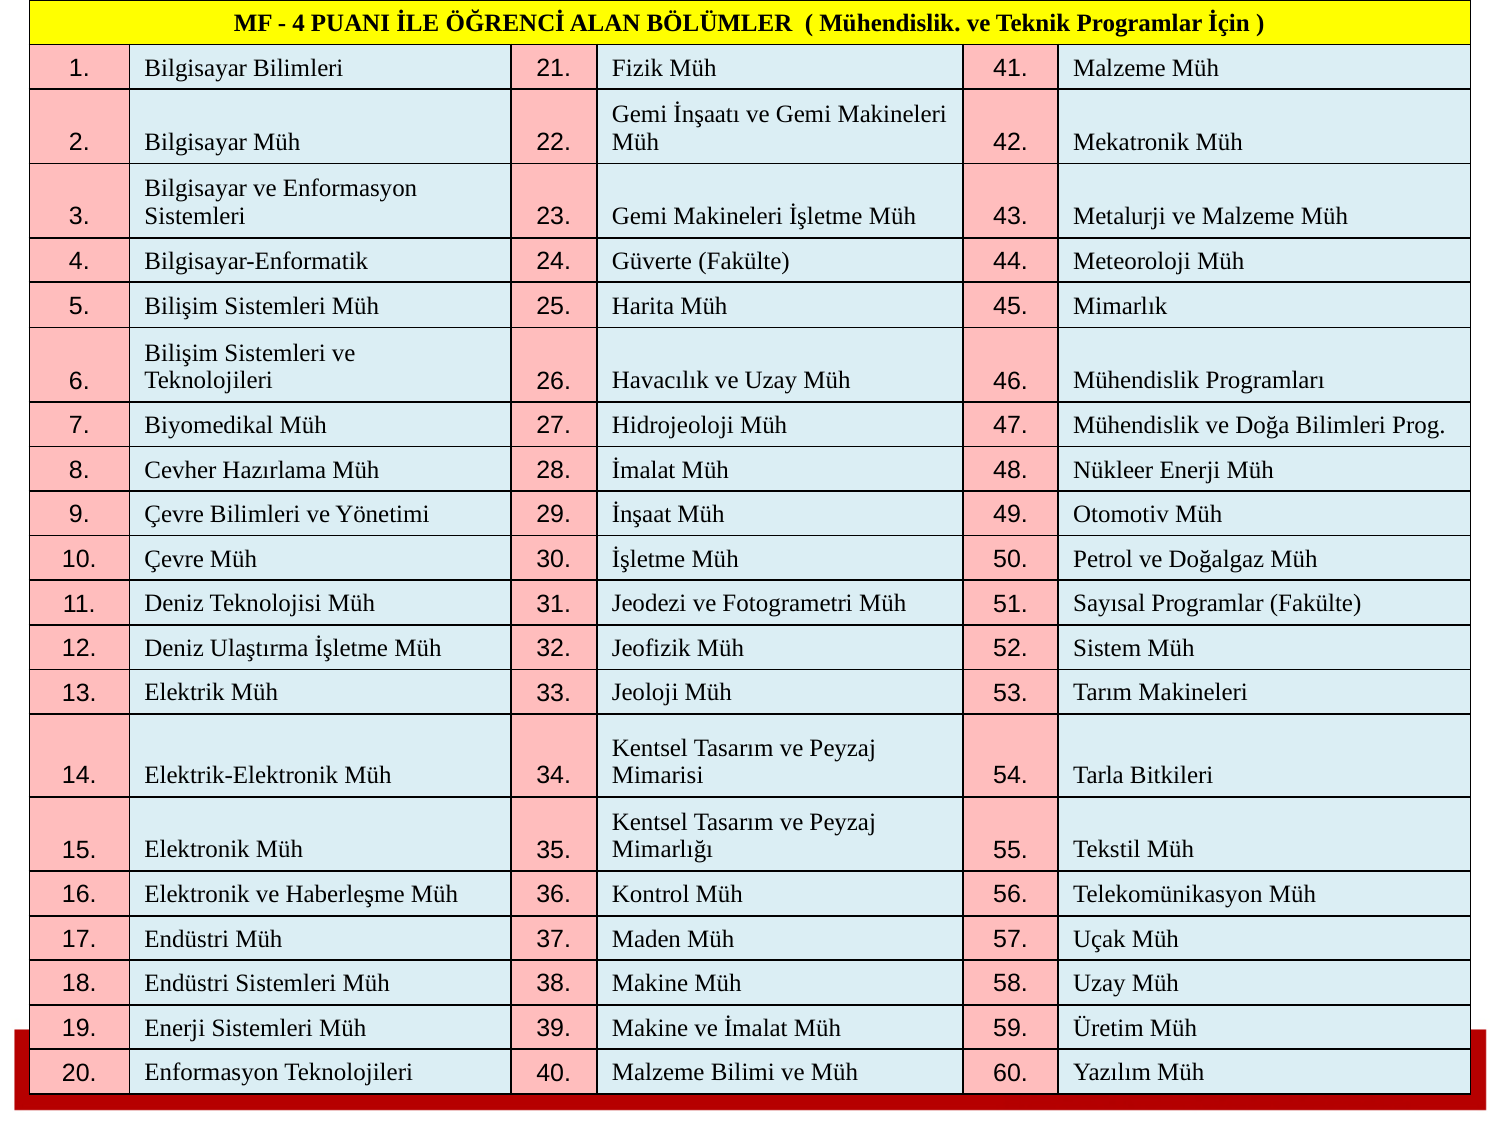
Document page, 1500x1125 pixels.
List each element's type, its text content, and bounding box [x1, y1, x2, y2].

table_cell 13. [30, 670, 129, 713]
table_cell Petrol ve Doğalgaz Müh [1059, 536, 1470, 579]
table_cell 9. [30, 492, 129, 535]
table_cell Deniz Ulaştırma İşletme Müh [130, 626, 510, 669]
table_cell Tarım Makineleri [1059, 670, 1470, 713]
table_cell Mühendislik ve Doğa Bilimleri Prog. [1059, 403, 1470, 446]
table_cell Elektronik Müh [130, 798, 510, 870]
table_cell 16. [30, 872, 129, 915]
table_cell 8. [30, 447, 129, 490]
table_cell Uzay Müh [1059, 961, 1470, 1004]
table_cell Tekstil Müh [1059, 798, 1470, 870]
table_cell Elektrik-Elektronik Müh [130, 715, 510, 796]
table_cell 25. [512, 283, 596, 327]
table_cell 54. [964, 715, 1057, 796]
table_cell 42. [964, 90, 1057, 163]
table_cell Deniz Teknolojisi Müh [130, 581, 510, 624]
table_cell Malzeme Bilimi ve Müh [598, 1050, 962, 1093]
table_cell 22. [512, 90, 596, 163]
table_cell Kontrol Müh [598, 872, 962, 915]
table_cell İnşaat Müh [598, 492, 962, 535]
table_cell 23. [512, 164, 596, 237]
table_cell Metalurji ve Malzeme Müh [1059, 164, 1470, 237]
table_cell 11. [30, 581, 129, 624]
table_cell İşletme Müh [598, 536, 962, 579]
table_cell 39. [512, 1006, 596, 1048]
table_cell Enerji Sistemleri Müh [130, 1006, 510, 1048]
table_cell Jeodezi ve Fotogrametri Müh [598, 581, 962, 624]
table_cell 27. [512, 403, 596, 446]
table_cell Makine Müh [598, 961, 962, 1004]
table_cell Enformasyon Teknolojileri [130, 1050, 510, 1093]
table_cell Hidrojeoloji Müh [598, 403, 962, 446]
table_cell 35. [512, 798, 596, 870]
table_cell 2. [30, 90, 129, 163]
table_cell 44. [964, 239, 1057, 281]
table_cell Malzeme Müh [1059, 45, 1470, 88]
table_cell Bilgisayar Müh [130, 90, 510, 163]
table_cell Telekomünikasyon Müh [1059, 872, 1470, 915]
table_cell Sistem Müh [1059, 626, 1470, 669]
table_cell 29. [512, 492, 596, 535]
table_cell 7. [30, 403, 129, 446]
table_cell Endüstri Müh [130, 917, 510, 959]
table_cell 49. [964, 492, 1057, 535]
table_cell Gemi İnşaatı ve Gemi Makineleri Müh [598, 90, 962, 163]
table_cell 3. [30, 164, 129, 237]
table_cell Otomotiv Müh [1059, 492, 1470, 535]
table_cell 37. [512, 917, 596, 959]
table_cell 4. [30, 239, 129, 281]
table_cell Çevre Müh [130, 536, 510, 579]
table_cell 18. [30, 961, 129, 1004]
table_cell Harita Müh [598, 283, 962, 327]
table_cell Fizik Müh [598, 45, 962, 88]
table_cell 5. [30, 283, 129, 327]
table_cell Mekatronik Müh [1059, 90, 1470, 163]
table_cell 6. [30, 328, 129, 401]
table_cell Meteoroloji Müh [1059, 239, 1470, 281]
table_cell 20. [30, 1050, 129, 1093]
table_cell Mimarlık [1059, 283, 1470, 327]
table_cell Üretim Müh [1059, 1006, 1470, 1048]
table_cell Bilgisayar-Enformatik [130, 239, 510, 281]
table_cell Güverte (Fakülte) [598, 239, 962, 281]
table_cell Gemi Makineleri İşletme Müh [598, 164, 962, 237]
table_cell Jeoloji Müh [598, 670, 962, 713]
table_cell 50. [964, 536, 1057, 579]
table_cell Makine ve İmalat Müh [598, 1006, 962, 1048]
table_cell Bilişim Sistemleri Müh [130, 283, 510, 327]
table_cell 57. [964, 917, 1057, 959]
table_cell Cevher Hazırlama Müh [130, 447, 510, 490]
picture [0, 0, 1500, 1125]
table_cell 17. [30, 917, 129, 959]
table_cell 56. [964, 872, 1057, 915]
table_cell 46. [964, 328, 1057, 401]
table_cell Nükleer Enerji Müh [1059, 447, 1470, 490]
table_cell Bilgisayar ve Enformasyon Sistemleri [130, 164, 510, 237]
table_cell 19. [30, 1006, 129, 1048]
table_cell 45. [964, 283, 1057, 327]
table_cell Uçak Müh [1059, 917, 1470, 959]
table_cell 38. [512, 961, 596, 1004]
table_cell 48. [964, 447, 1057, 490]
table_cell 28. [512, 447, 596, 490]
table_cell 58. [964, 961, 1057, 1004]
table_cell 32. [512, 626, 596, 669]
table_cell 43. [964, 164, 1057, 237]
table_cell Çevre Bilimleri ve Yönetimi [130, 492, 510, 535]
table_cell Kentsel Tasarım ve Peyzaj Mimarlığı [598, 798, 962, 870]
table_cell Bilgisayar Bilimleri [130, 45, 510, 88]
table_cell Jeofizik Müh [598, 626, 962, 669]
table_cell 34. [512, 715, 596, 796]
table_cell Maden Müh [598, 917, 962, 959]
table_cell 41. [964, 45, 1057, 88]
table_cell Biyomedikal Müh [130, 403, 510, 446]
table_header MF - 4 PUANI İLE ÖĞRENCİ ALAN BÖLÜMLER ( Mühendislik. ve Teknik Programlar İçin ) [30, 1, 1470, 44]
table_cell 47. [964, 403, 1057, 446]
table_cell Endüstri Sistemleri Müh [130, 961, 510, 1004]
table_cell İmalat Müh [598, 447, 962, 490]
table_cell 36. [512, 872, 596, 915]
table_cell 59. [964, 1006, 1057, 1048]
table_cell Elektrik Müh [130, 670, 510, 713]
table_cell 1. [30, 45, 129, 88]
table_cell 40. [512, 1050, 596, 1093]
table_cell Bilişim Sistemleri ve Teknolojileri [130, 328, 510, 401]
table_cell 31. [512, 581, 596, 624]
table_cell 33. [512, 670, 596, 713]
table_cell 52. [964, 626, 1057, 669]
table_cell Kentsel Tasarım ve Peyzaj Mimarisi [598, 715, 962, 796]
table_cell Tarla Bitkileri [1059, 715, 1470, 796]
table_cell 14. [30, 715, 129, 796]
table_cell 55. [964, 798, 1057, 870]
table_cell Sayısal Programlar (Fakülte) [1059, 581, 1470, 624]
table_cell 60. [964, 1050, 1057, 1093]
table_cell 12. [30, 626, 129, 669]
table_cell 30. [512, 536, 596, 579]
table_cell 51. [964, 581, 1057, 624]
table_cell 10. [30, 536, 129, 579]
table_cell 24. [512, 239, 596, 281]
table_cell 26. [512, 328, 596, 401]
table_cell Yazılım Müh [1059, 1050, 1470, 1093]
table_cell 53. [964, 670, 1057, 713]
table_cell Elektronik ve Haberleşme Müh [130, 872, 510, 915]
table_cell 15. [30, 798, 129, 870]
table_cell 21. [512, 45, 596, 88]
table_cell Mühendislik Programları [1059, 328, 1470, 401]
table_cell Havacılık ve Uzay Müh [598, 328, 962, 401]
